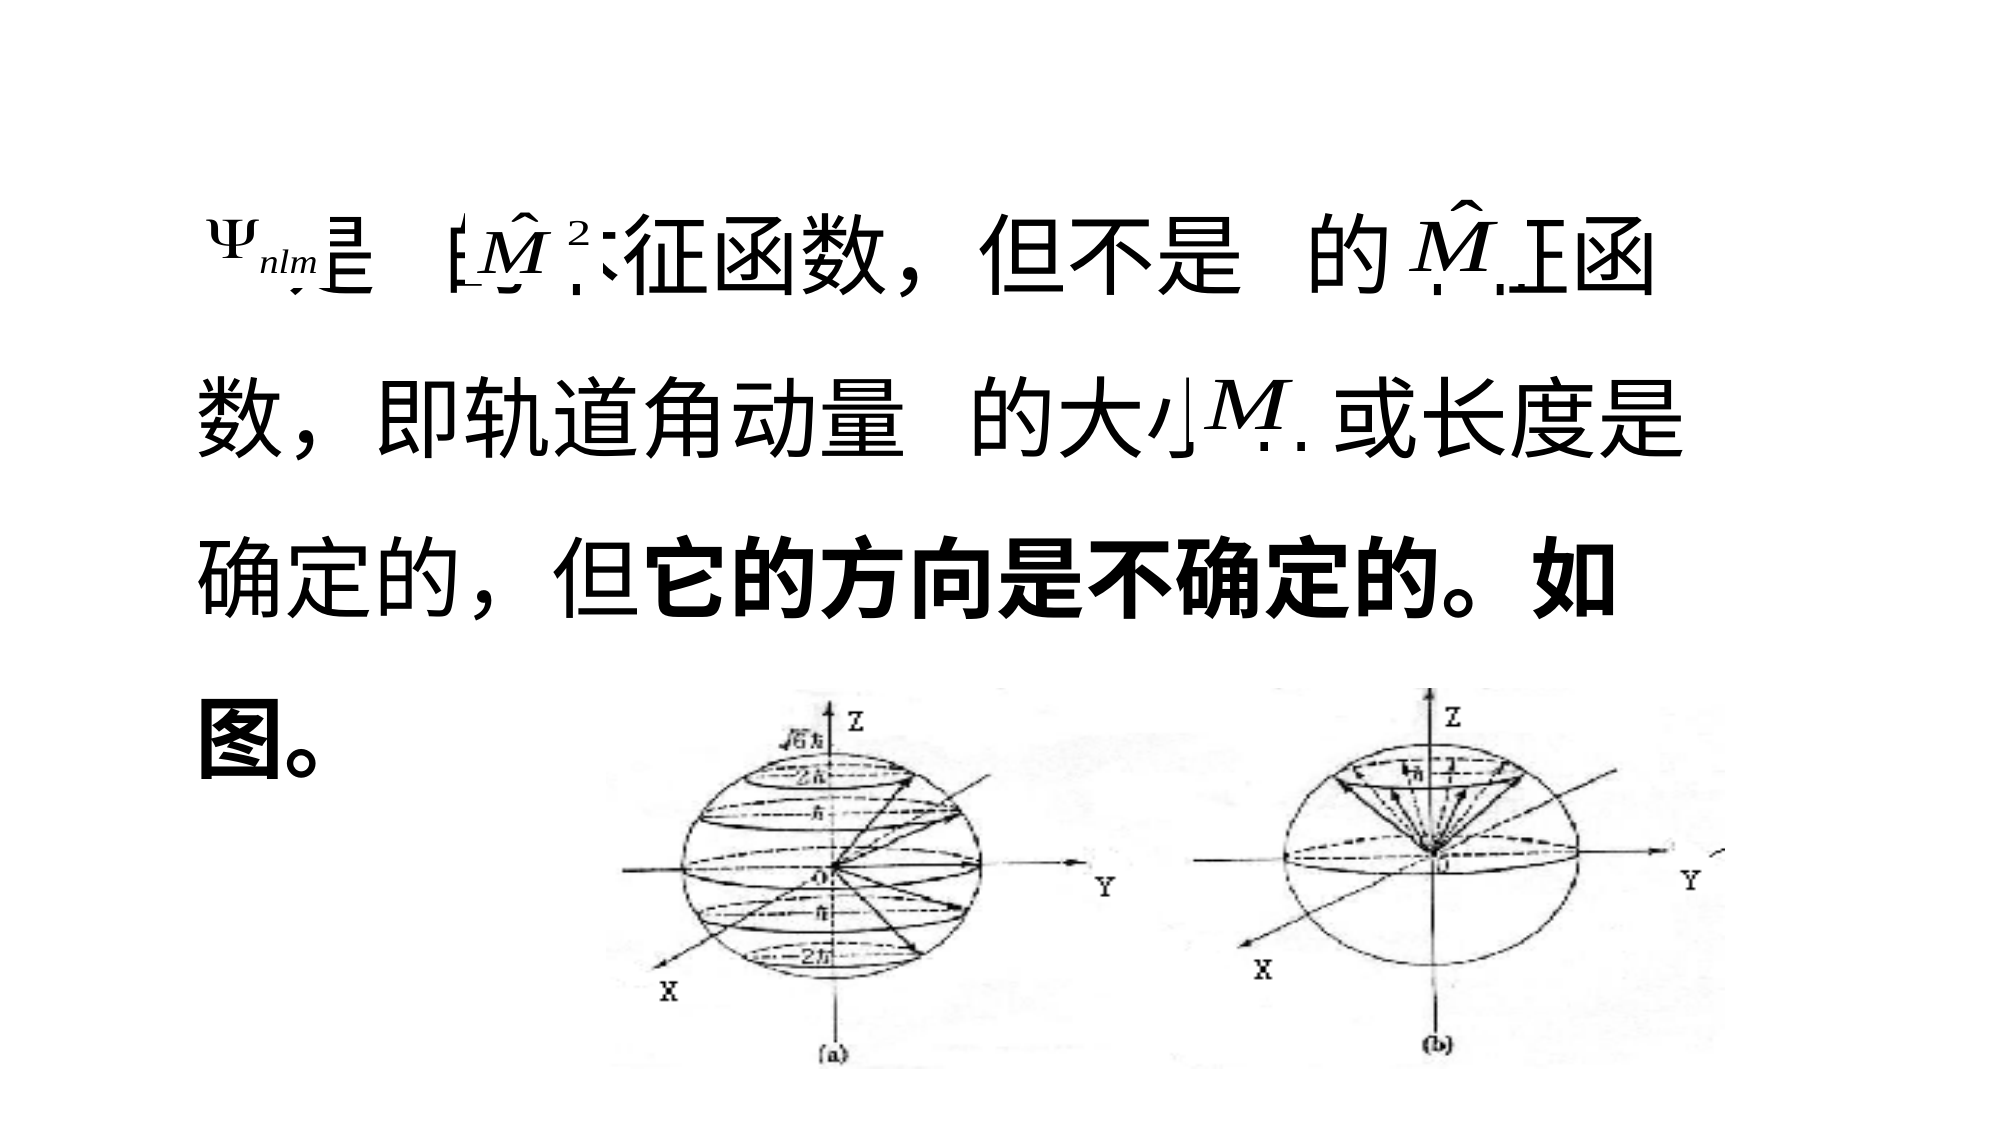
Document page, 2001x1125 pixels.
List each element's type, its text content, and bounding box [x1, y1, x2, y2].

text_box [1393, 184, 1528, 285]
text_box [606, 688, 1725, 1069]
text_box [1188, 341, 1323, 442]
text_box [196, 200, 331, 288]
text_box 是 的本征函数，但不是 的本征函数，即轨道角动量 的大小M或长度是确定的，但它的方向是不确定的。如图。 [181, 121, 1709, 797]
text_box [464, 200, 604, 284]
